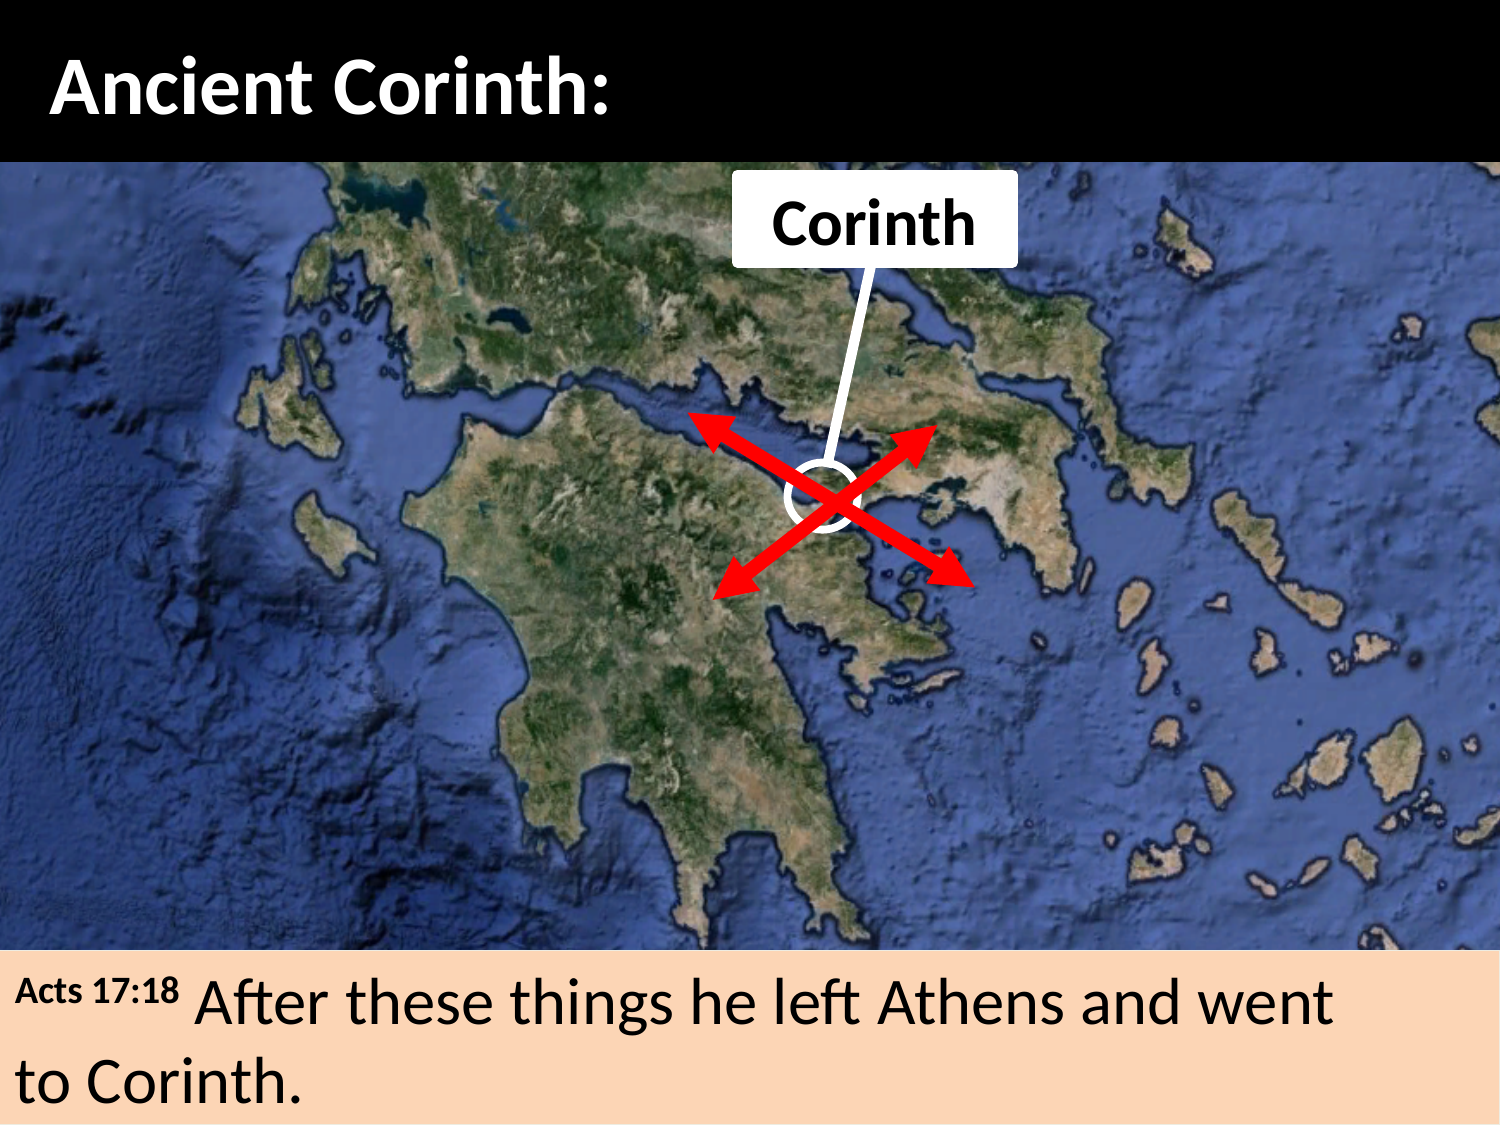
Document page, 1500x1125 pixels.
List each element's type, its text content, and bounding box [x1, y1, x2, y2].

picture [0, 162, 1500, 1051]
text_box Acts 17:18 After these things he left Athens and went to Corinth. [0, 1061, 1500, 1125]
text_box Ancient Corinth: [22, 10, 640, 153]
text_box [687, 412, 976, 588]
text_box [712, 596, 938, 601]
